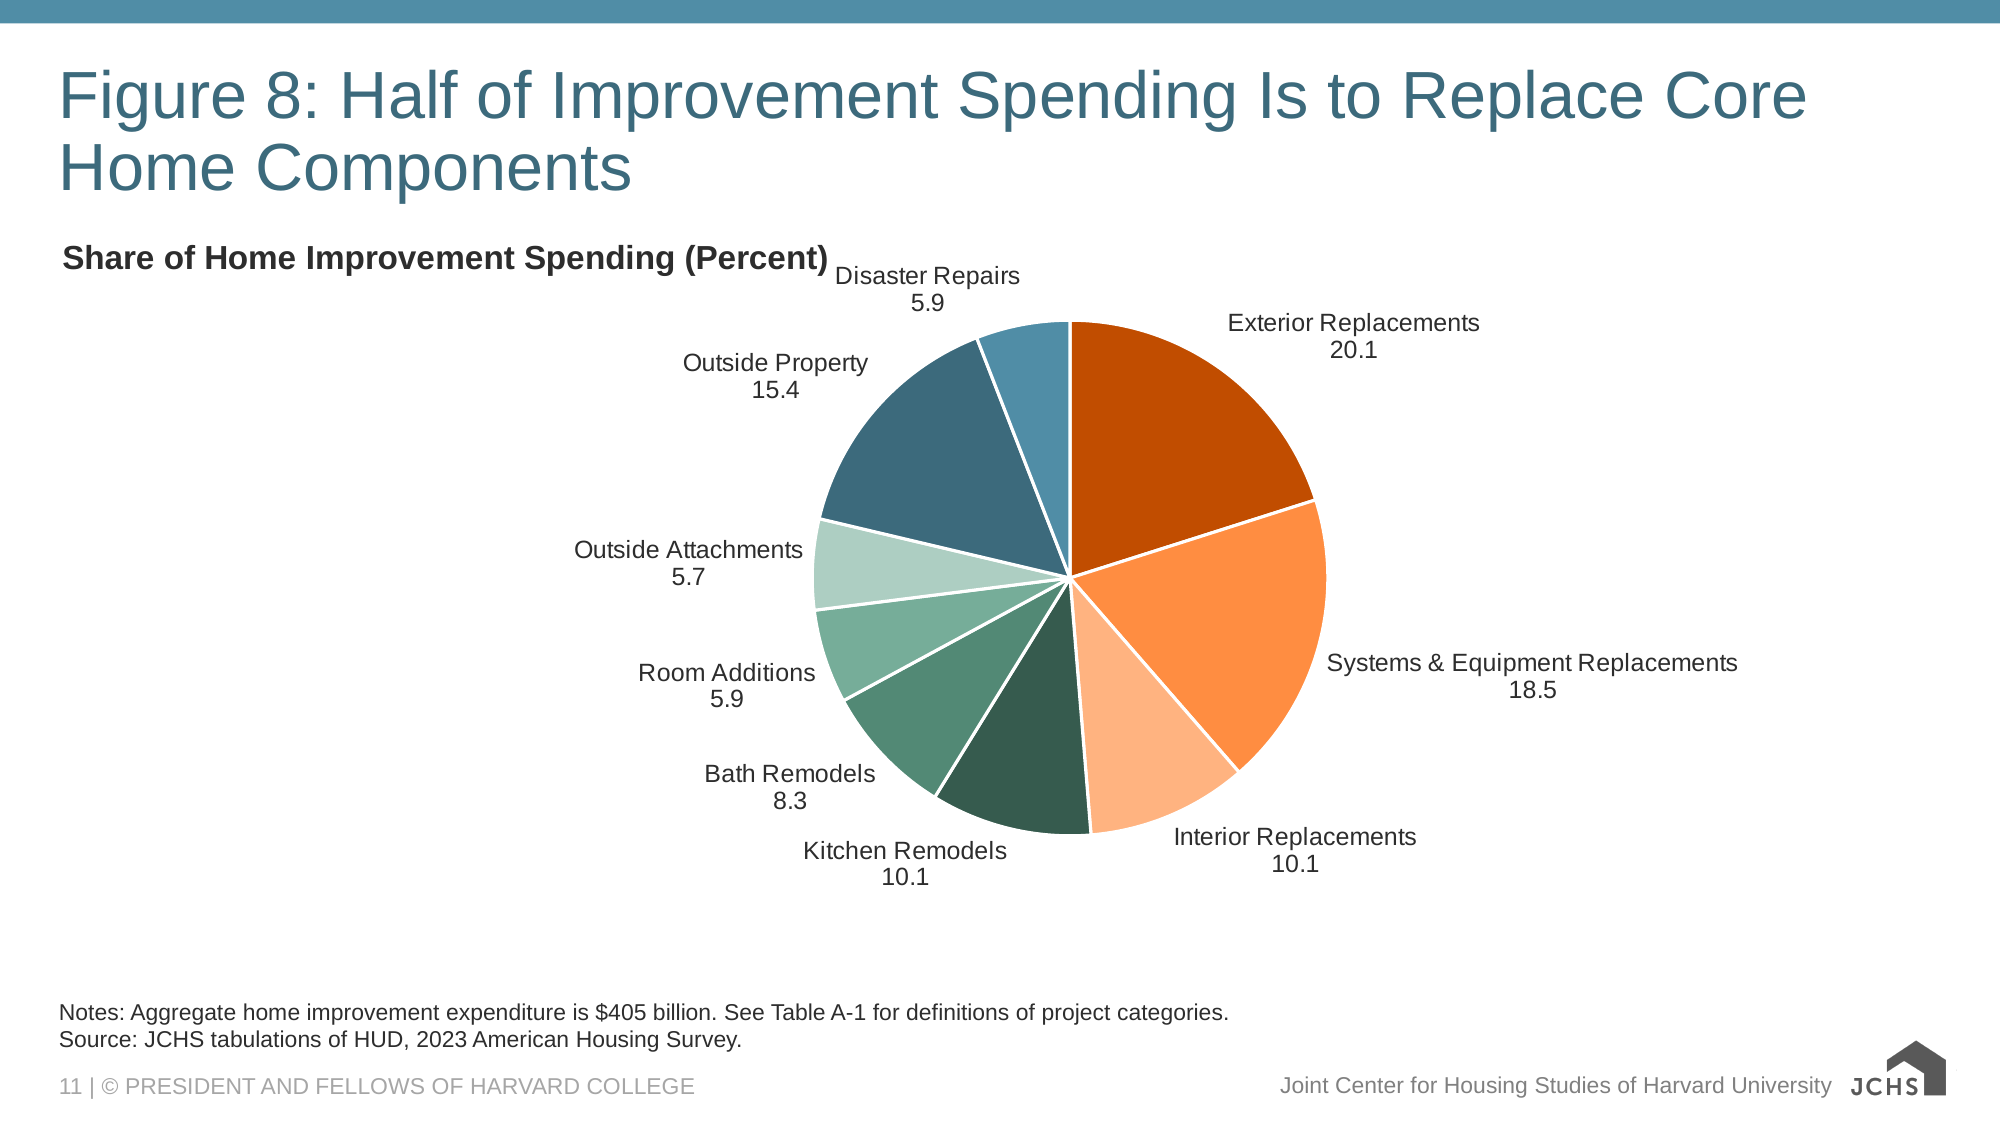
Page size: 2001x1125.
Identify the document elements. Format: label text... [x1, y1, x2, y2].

list Notes: Aggregate home improvement expenditure is $405 billion. See Table A-1 for definitions of project categories. Source: JCHS tabulations of HUD, 2023 American Housing Survey. [43, 972, 1945, 1060]
title Figure 8: Half of Improvement Spending Is to Replace Core Home Components [43, 59, 1942, 206]
chart [46, 223, 1945, 914]
picture [1839, 1031, 1957, 1105]
